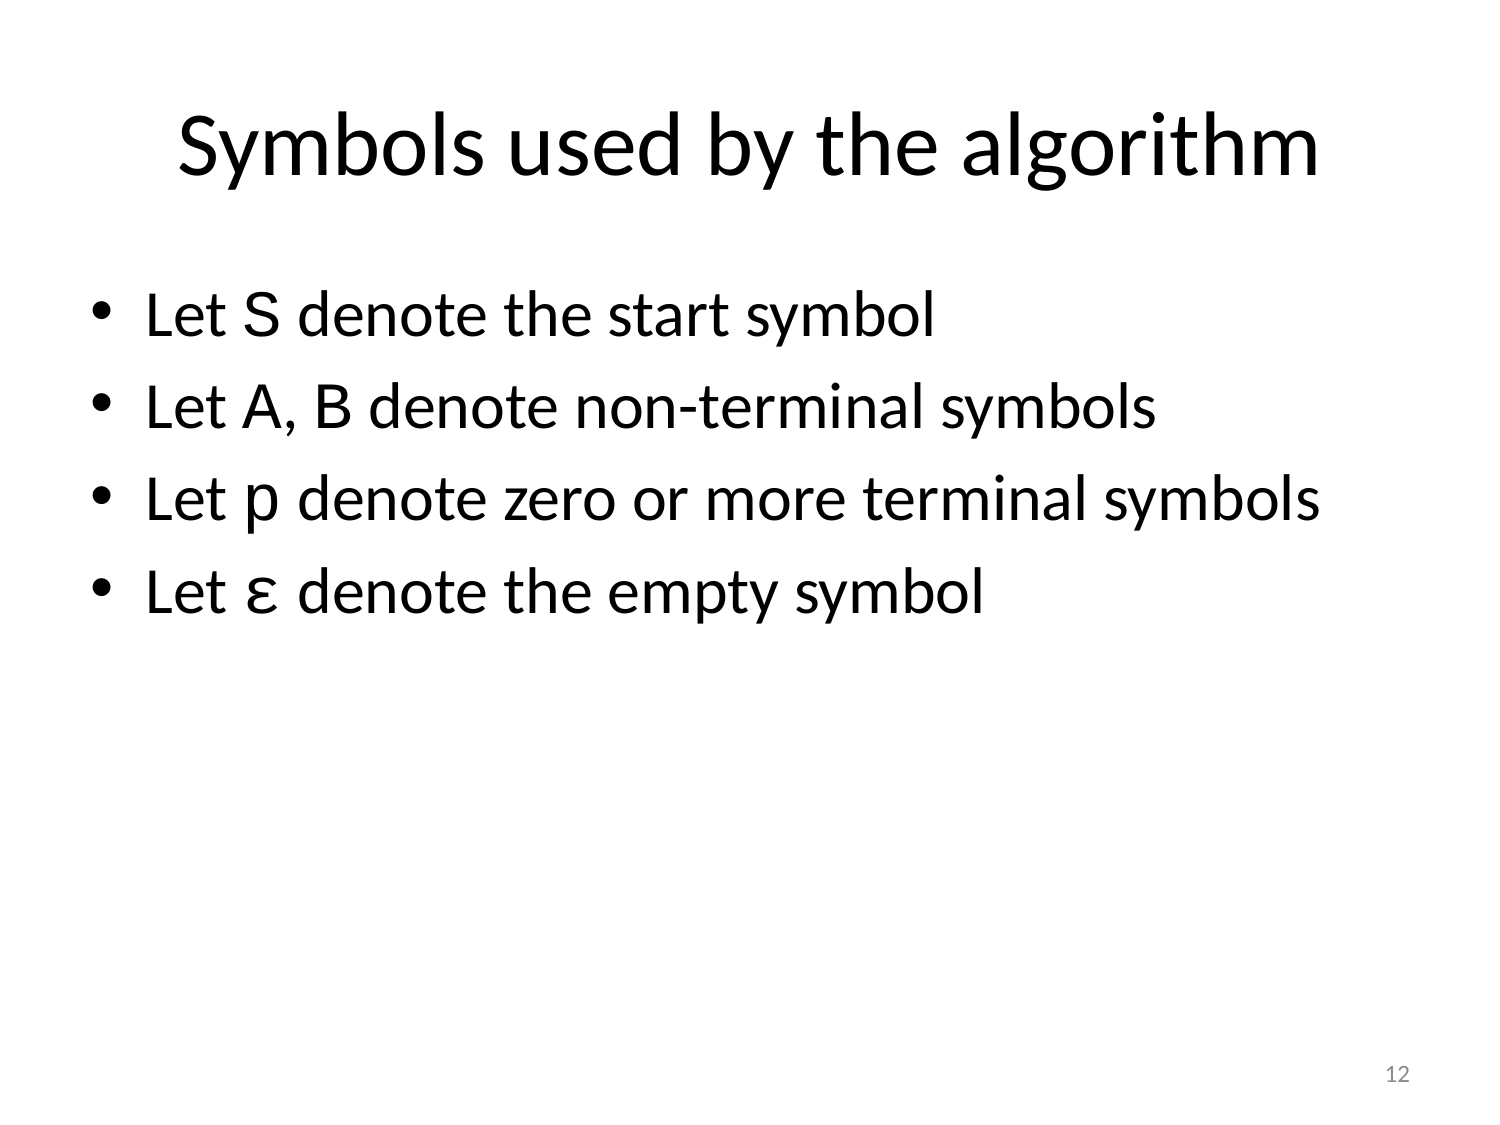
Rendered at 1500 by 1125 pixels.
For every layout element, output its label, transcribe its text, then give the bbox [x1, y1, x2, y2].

slide_number 12 [1074, 1042, 1425, 1103]
list Let S denote the start symbol Let A, B denote non-terminal symbols Let p denote zero or more terminal symbols Let ε denote the empty symbol [75, 262, 1425, 634]
title Symbols used by the algorithm [75, 45, 1425, 233]
